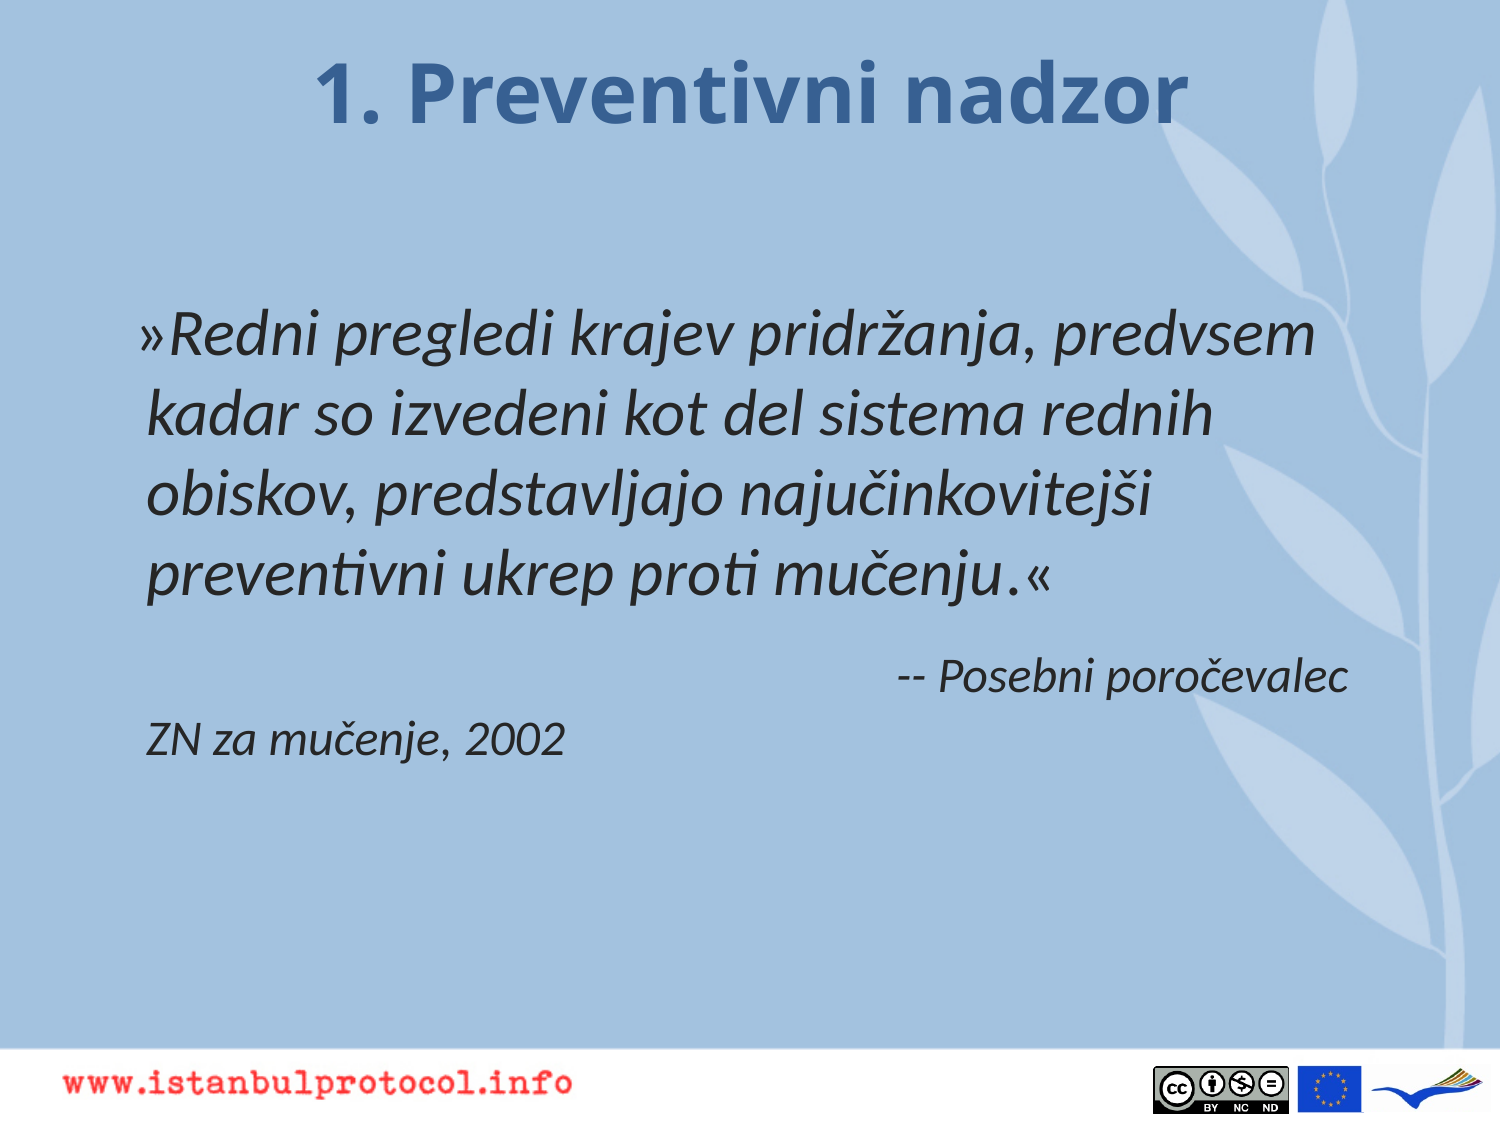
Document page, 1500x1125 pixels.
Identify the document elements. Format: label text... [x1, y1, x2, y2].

list »Redni pregledi krajev pridržanja, predvsem kadar so izvedeni kot del sistema rednih obiskov, predstavljajo najučinkovitejši preventivni ukrep proti mučenju.« -- Posebni poročevalec ZN za mučenje, 2002 [74, 184, 1425, 1005]
title 1. Preventivni nadzor [76, 0, 1427, 198]
picture [0, 0, 1500, 1125]
